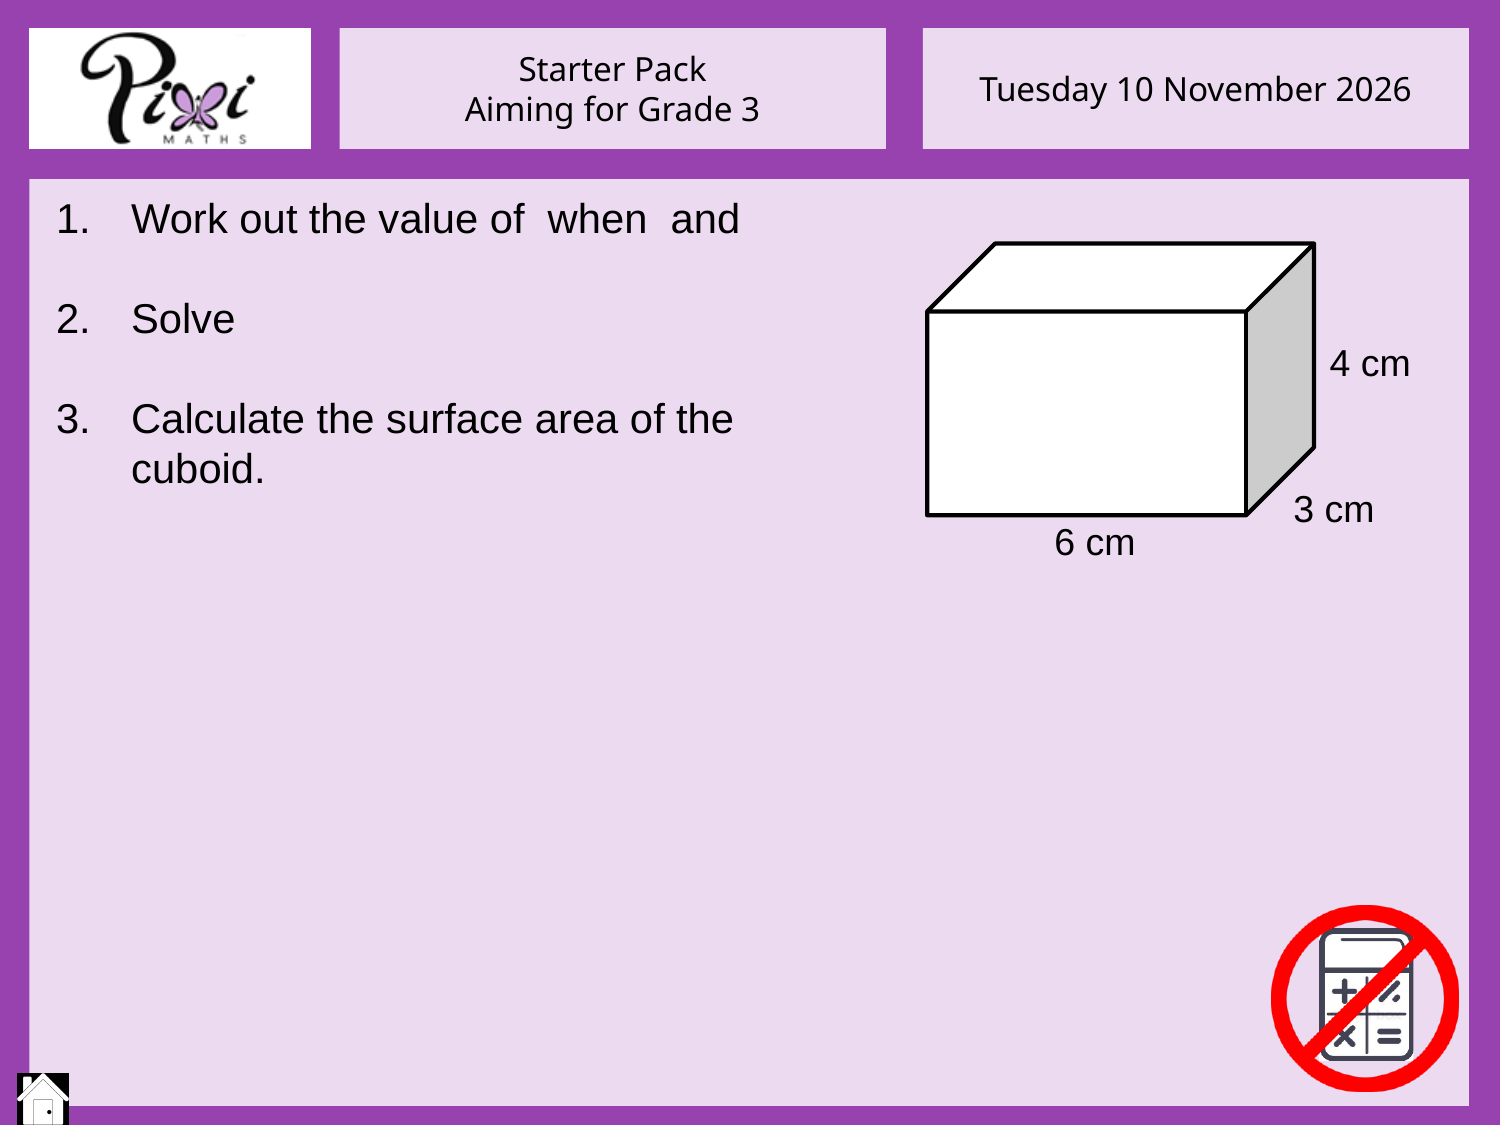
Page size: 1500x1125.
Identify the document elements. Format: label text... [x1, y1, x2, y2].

text_box 4 cm [1314, 332, 1469, 392]
text_box [925, 241, 1317, 518]
text_box 6 cm [1039, 510, 1194, 571]
picture [0, 0, 1500, 1125]
text_box 3 cm [1278, 477, 1433, 537]
